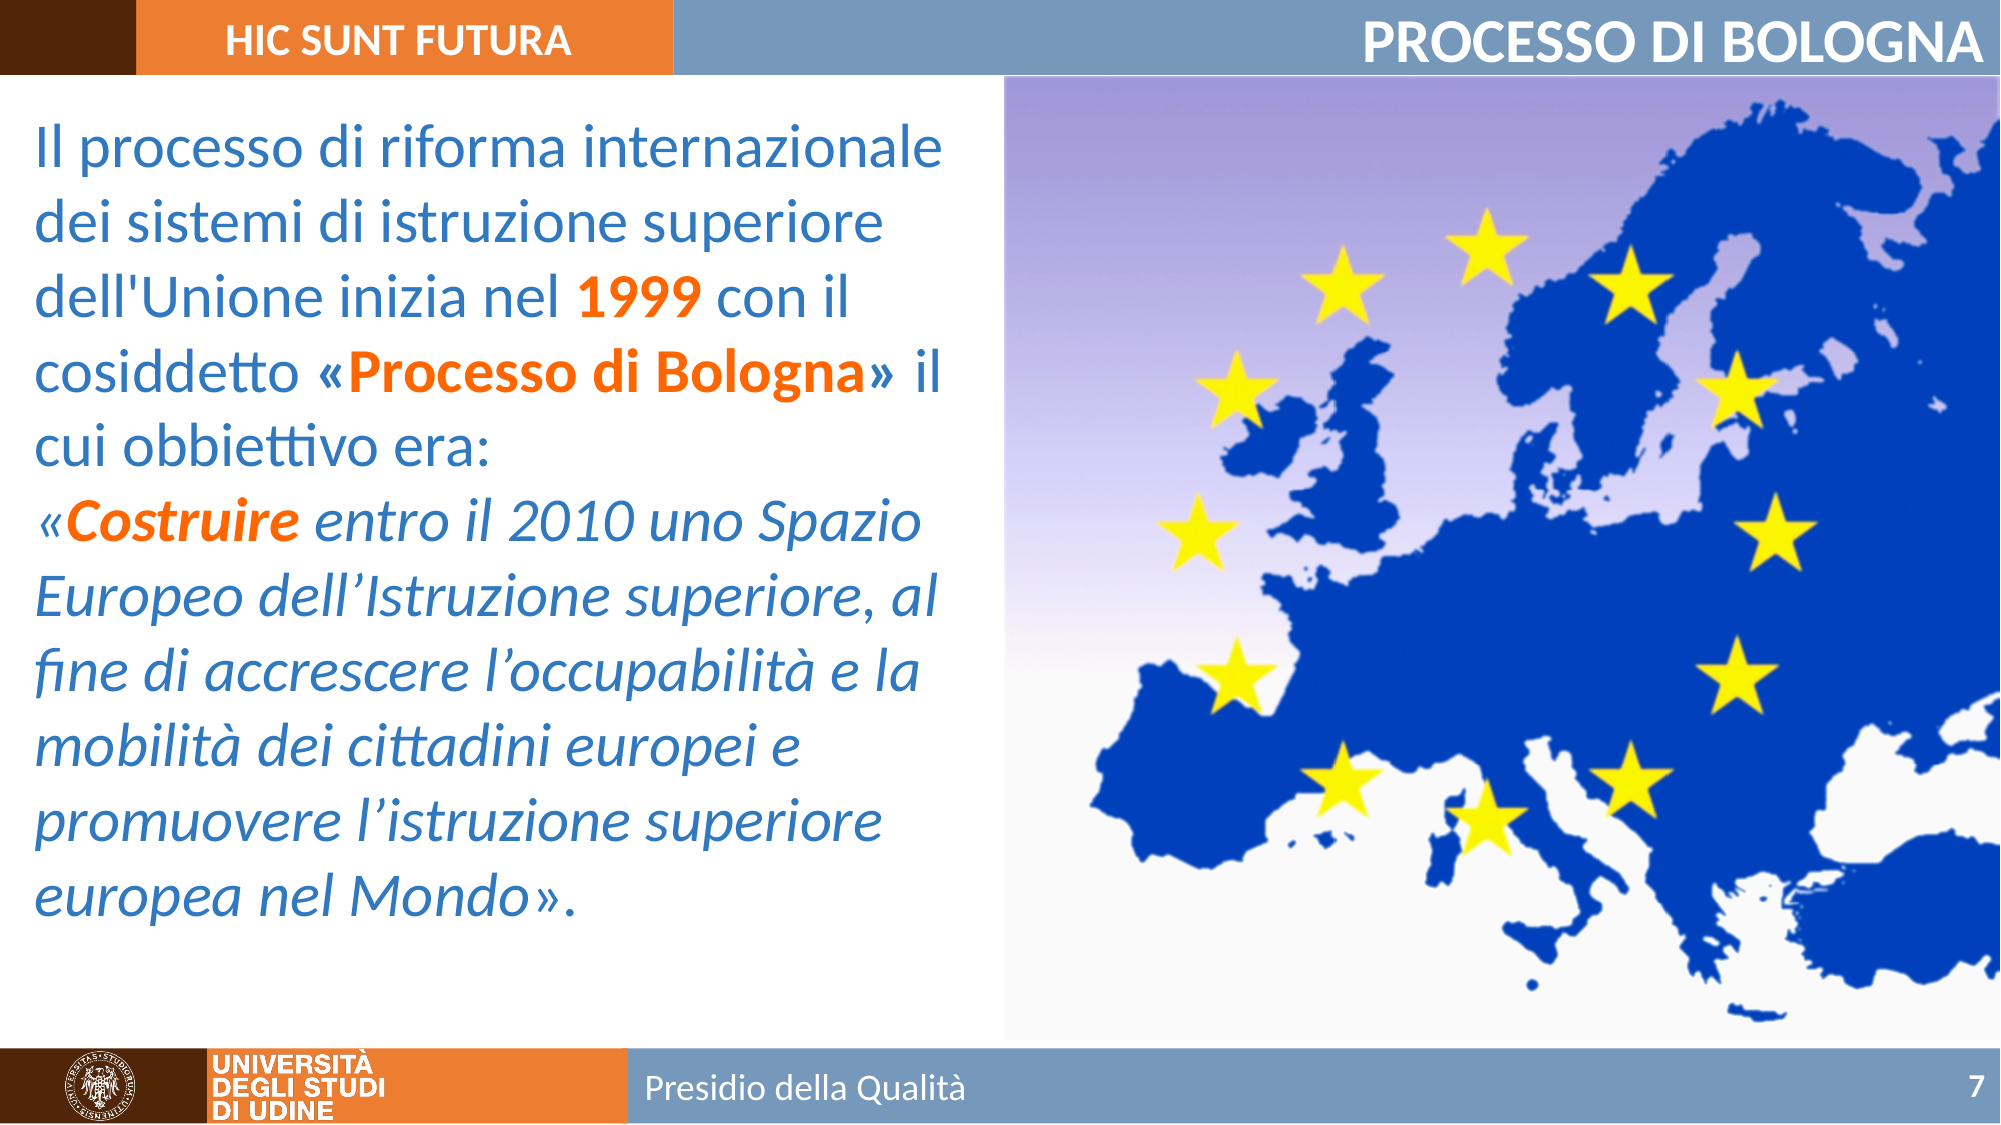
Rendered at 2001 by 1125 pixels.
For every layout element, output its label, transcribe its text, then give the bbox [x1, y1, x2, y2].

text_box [0, 1048, 2000, 1124]
text_box Il processo di riforma internazionale dei sistemi di istruzione superiore dell'Unione inizia nel 1999 con il cosiddetto «Processo di Bologna» il cui obbiettivo era: «Costruire entro il 2010 uno Spazio Europeo dell’Istruzione superiore, al fine di accrescere l’occupabilità e la mobilità dei cittadini europei e promuovere l’istruzione superiore europea nel Mondo». [19, 97, 1004, 937]
text_box PROCESSO DI BOLOGNA [673, 0, 2000, 76]
picture [1004, 76, 2000, 1040]
text_box HIC SUNT FUTURA [137, 0, 673, 76]
text_box [0, 0, 137, 76]
